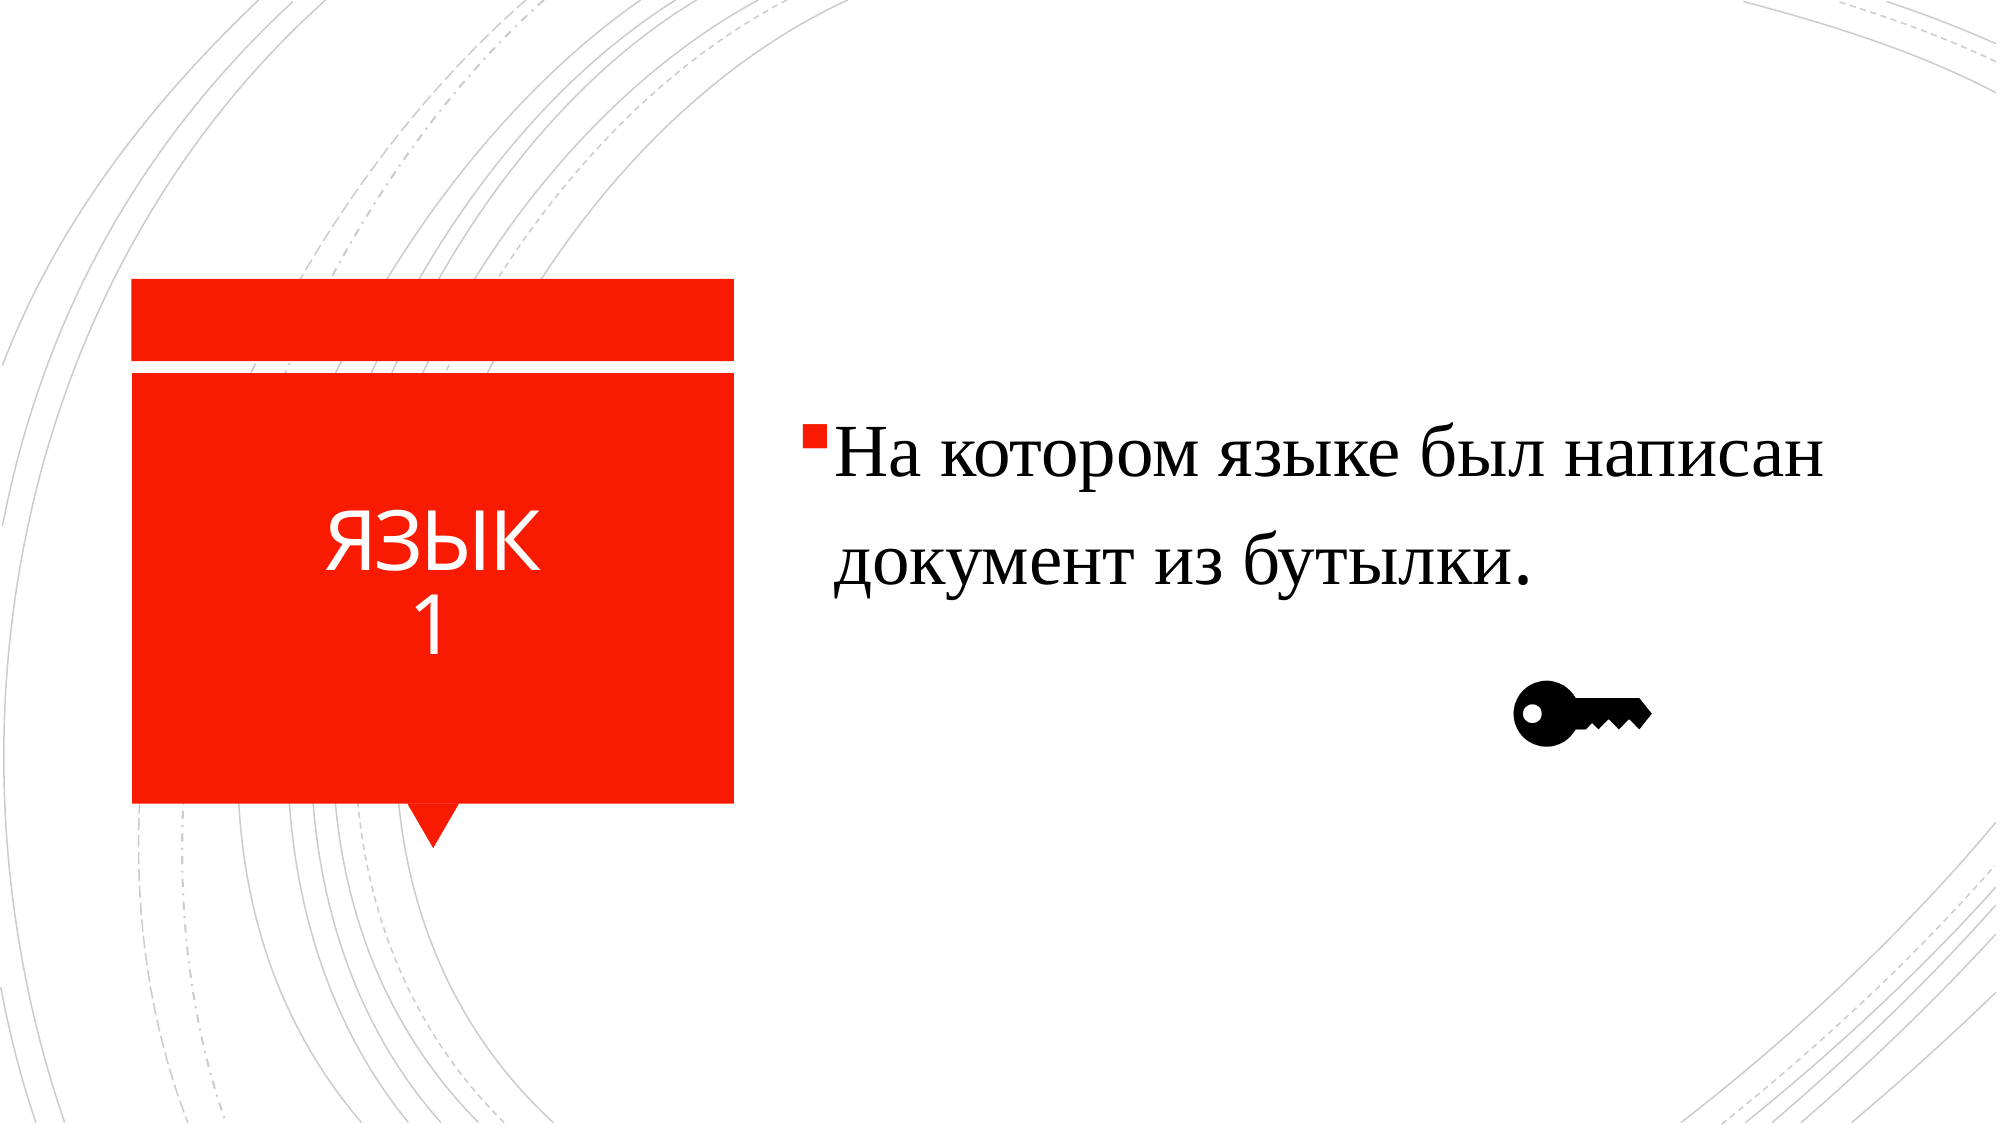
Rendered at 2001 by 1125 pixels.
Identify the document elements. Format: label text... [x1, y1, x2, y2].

title ЯЗЫК 1 [145, 385, 720, 789]
picture [1507, 638, 1659, 789]
list На котором языке был написан документ из бутылки. [781, 131, 1958, 993]
